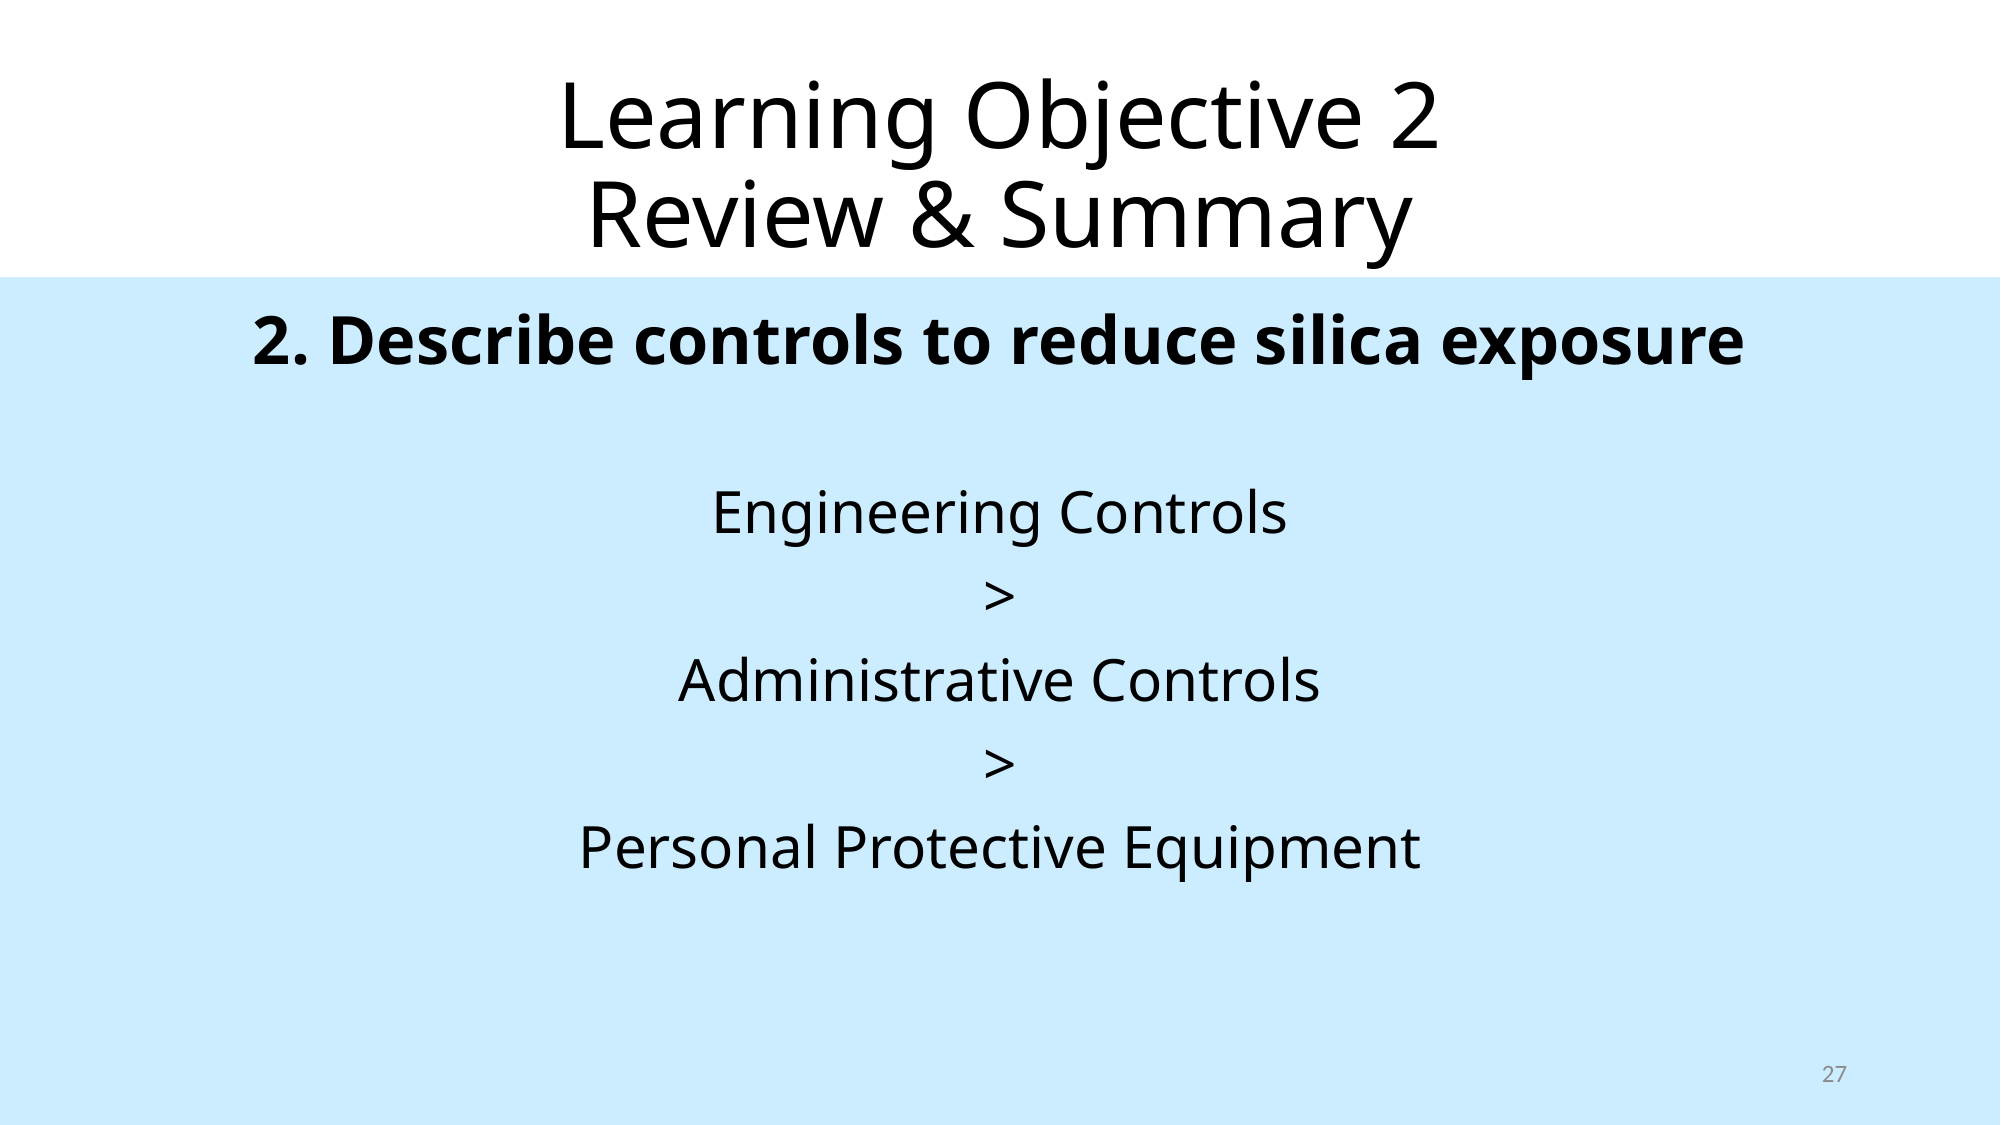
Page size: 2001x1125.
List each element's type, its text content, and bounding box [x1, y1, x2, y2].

slide_number 27 [1412, 1042, 1863, 1103]
list 2. Describe controls to reduce silica exposure Engineering Controls > Administrative Controls > Personal Protective Equipment [137, 299, 1863, 1014]
title Learning Objective 2 Review & Summary [137, 59, 1863, 278]
